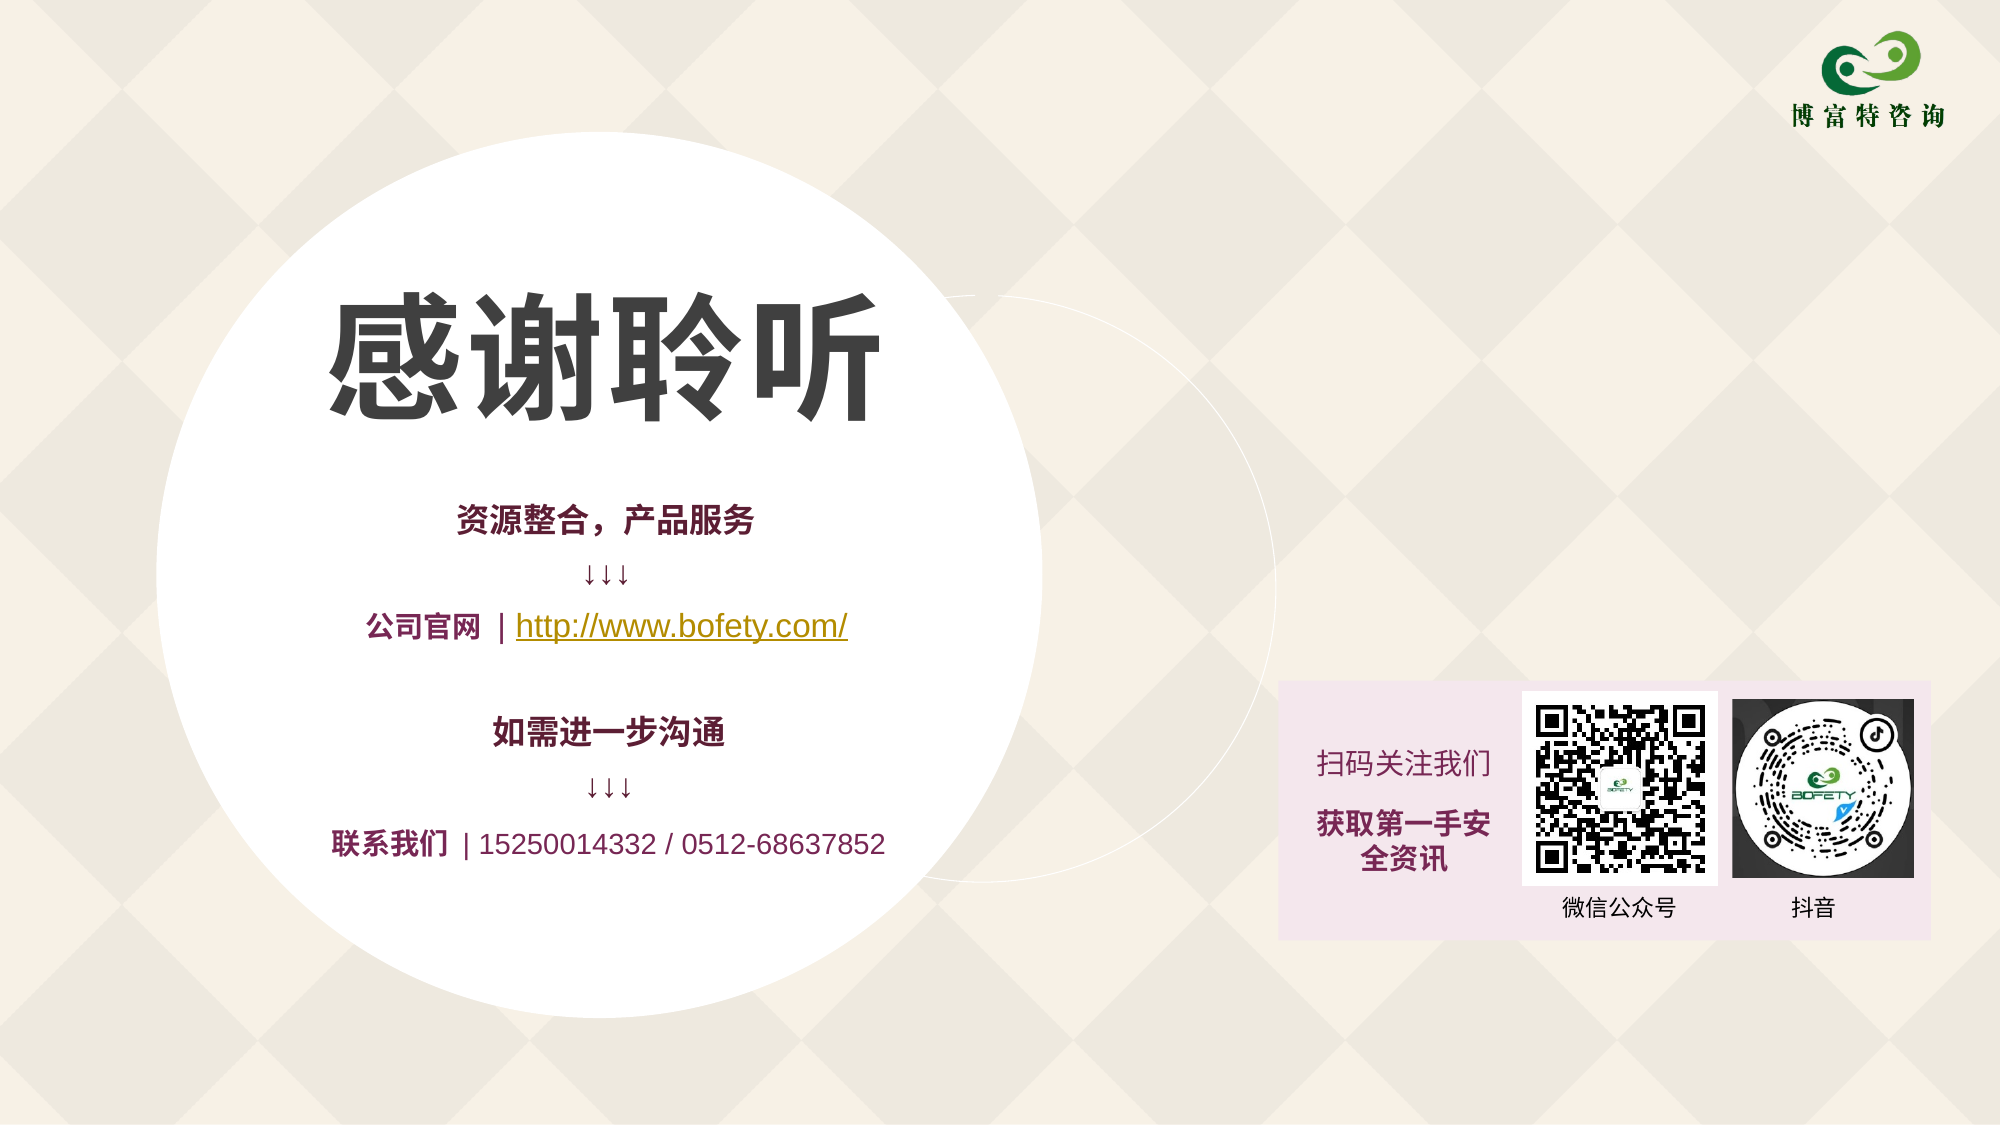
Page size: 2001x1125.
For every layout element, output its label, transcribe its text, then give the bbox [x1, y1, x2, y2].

text_box 扫码关注我们 获取第一手安全资讯 [1301, 737, 1508, 881]
picture [0, 0, 2000, 1125]
text_box 微信公众号 [1543, 886, 1697, 929]
text_box [1277, 680, 1932, 941]
title 感谢聆听 [173, 243, 1040, 438]
text_box 如需进一步沟通 ↓↓↓ 联系我们 | 15250014332 / 0512-68637852 [279, 704, 939, 868]
text_box 抖音 [1737, 885, 1891, 928]
text_box 资源整合，产品服务 ↓↓↓ 公司官网 | http://www.bofety.com/ [348, 491, 865, 664]
